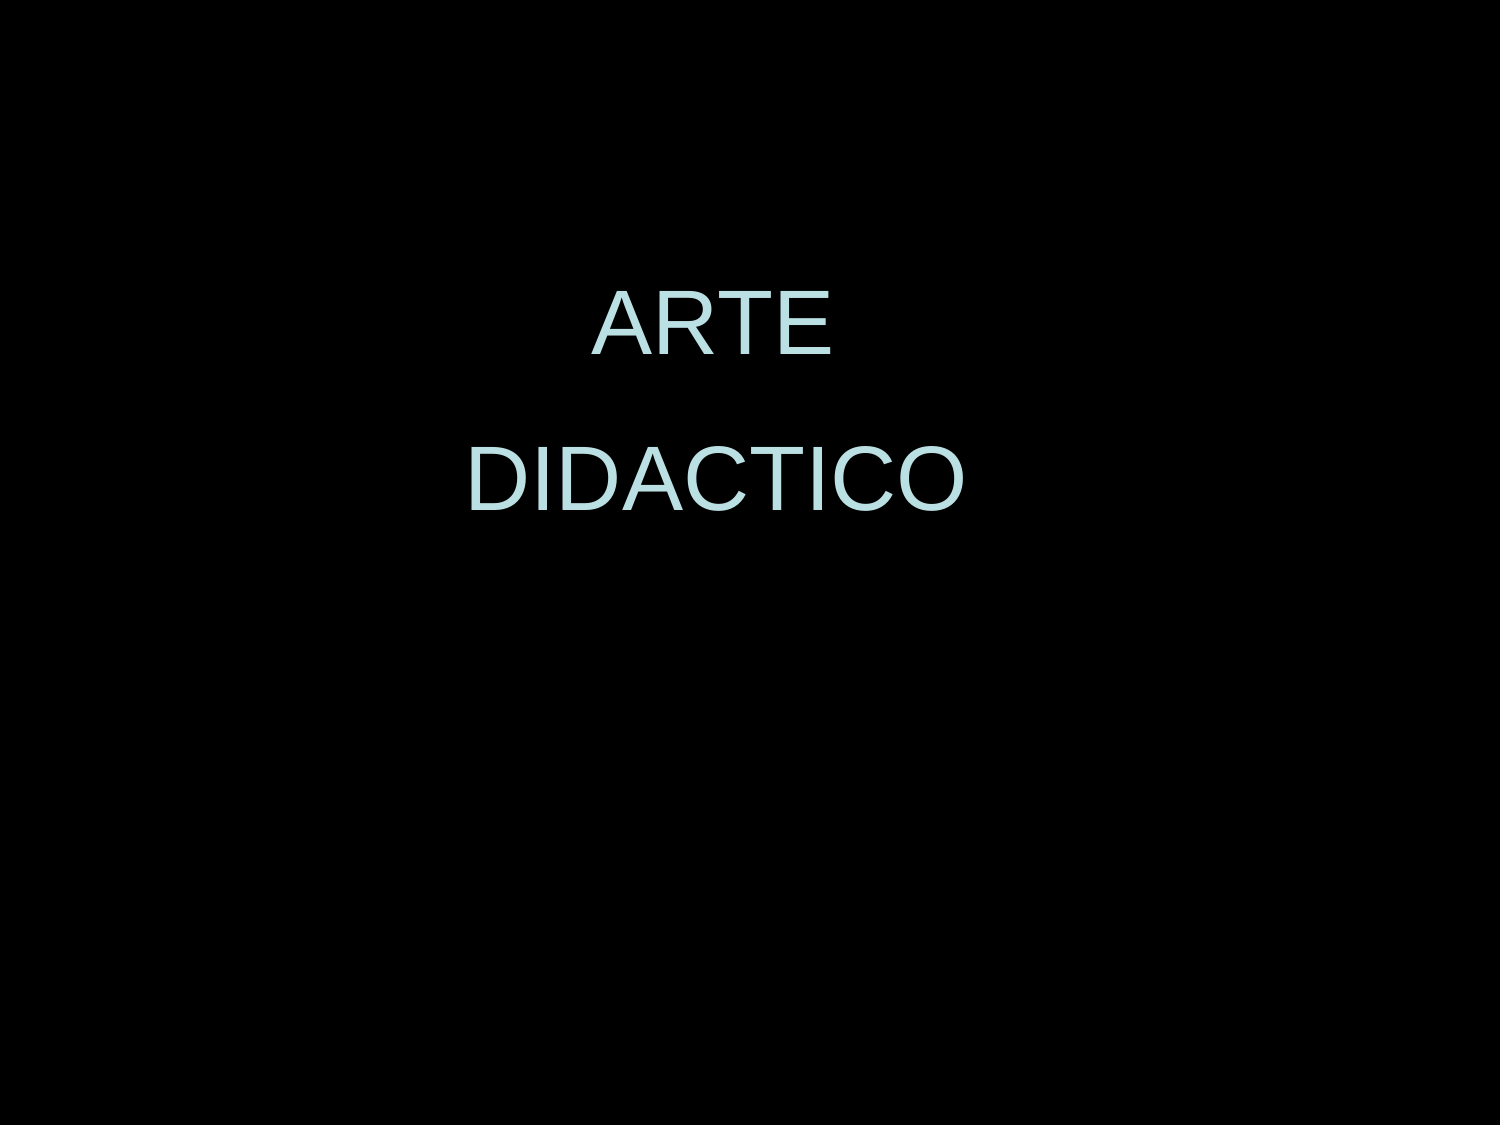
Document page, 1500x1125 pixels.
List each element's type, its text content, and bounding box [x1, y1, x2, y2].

text_box ARTE DIDACTICO [194, 255, 1294, 536]
